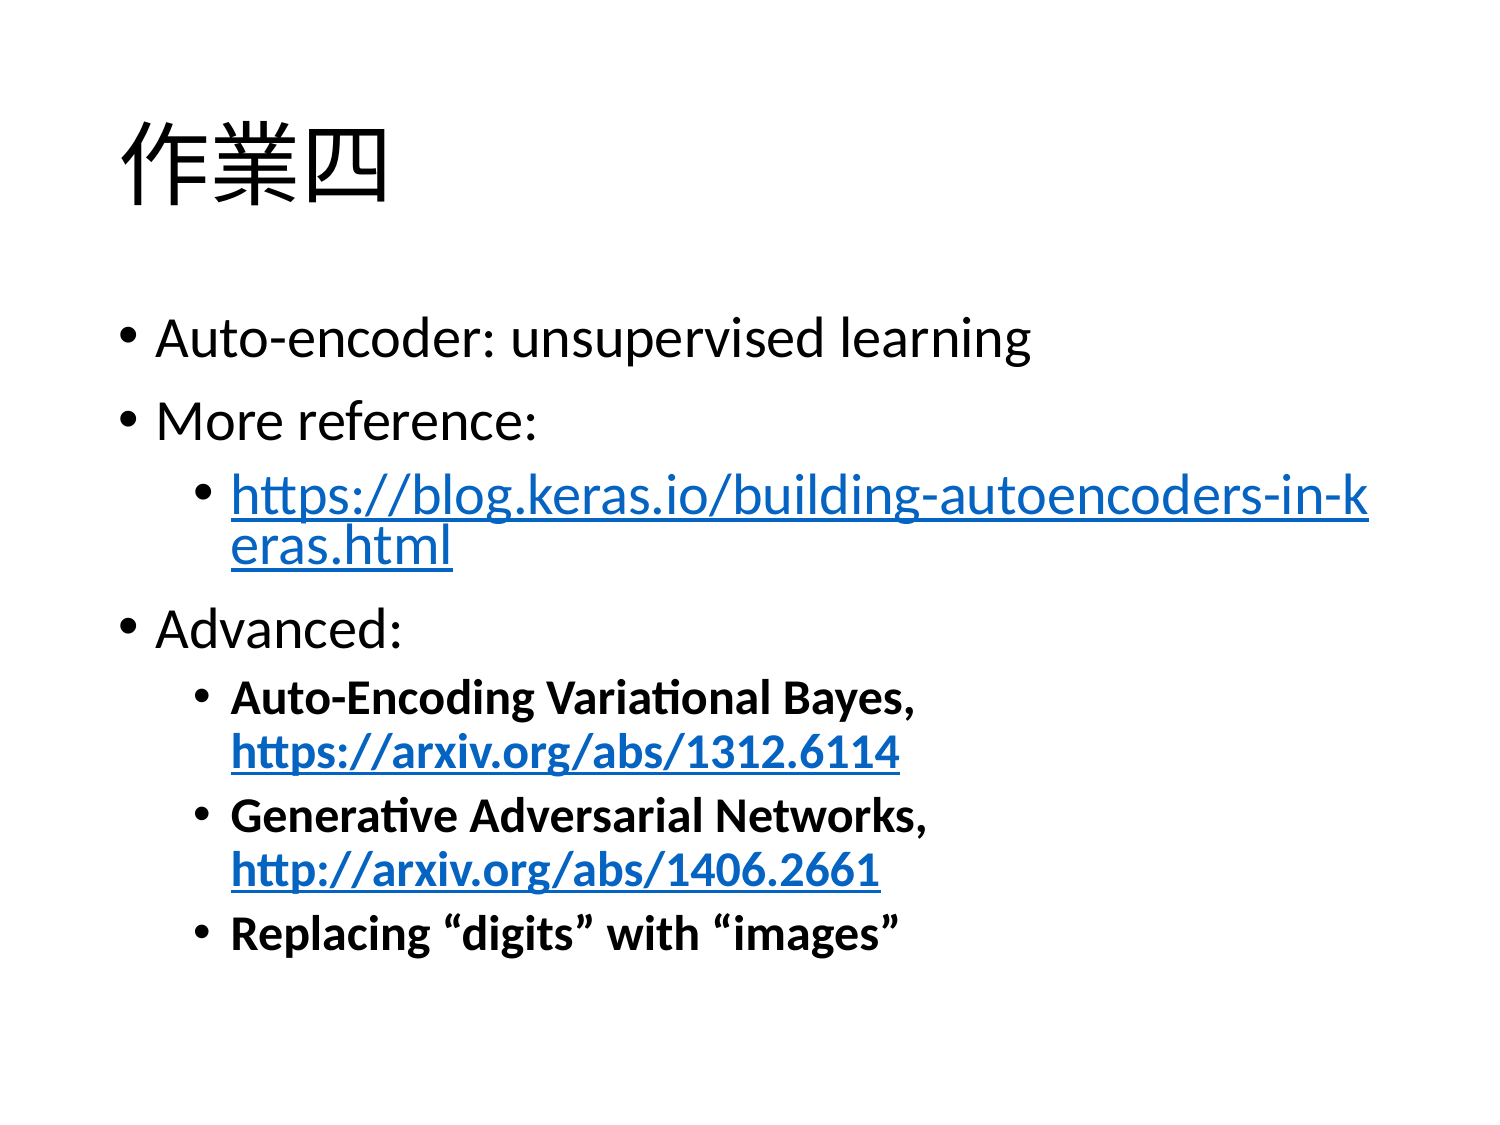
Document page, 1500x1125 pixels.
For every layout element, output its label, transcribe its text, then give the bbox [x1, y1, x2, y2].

title 作業四 [103, 59, 1397, 278]
list Auto-encoder: unsupervised learning More reference: https://blog.keras.io/building-autoencoders-in-keras.html Advanced: Auto-Encoding Variational Bayes, https://arxiv.org/abs/1312.6114 Generative Adversarial Networks, http://arxiv.org/abs/1406.2661 Replacing “digits” with “images” [103, 299, 1397, 1125]
